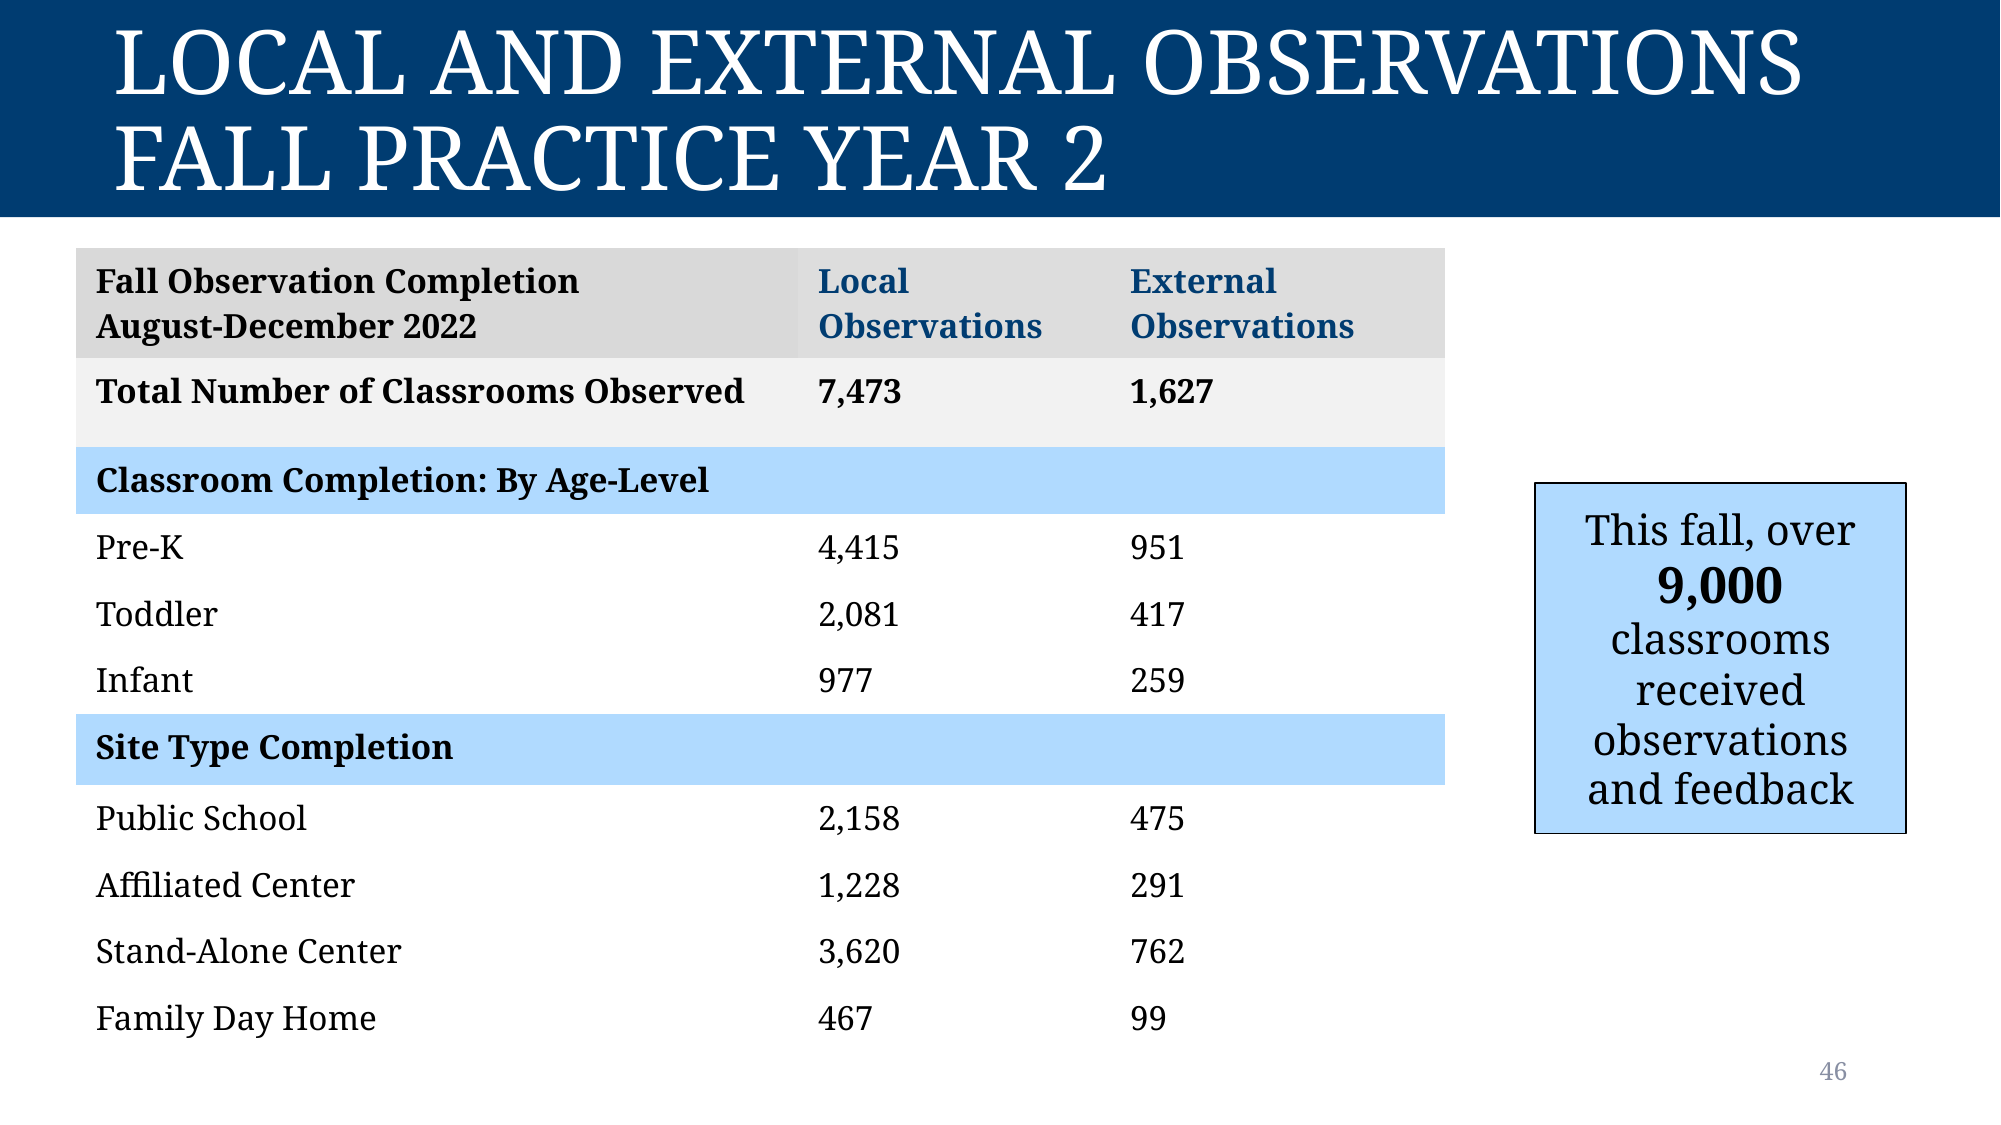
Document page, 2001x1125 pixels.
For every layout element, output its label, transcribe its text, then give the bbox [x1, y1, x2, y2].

table_cell 951 [1110, 514, 1445, 581]
table_cell ​259 [1110, 647, 1445, 714]
table_cell 99 [1110, 985, 1445, 1052]
table_cell Public School [76, 785, 798, 852]
table_cell Pre-K [76, 514, 798, 581]
table_cell Total Number of Classrooms Observed [76, 358, 798, 447]
table_cell 1,627 [1110, 358, 1445, 447]
table_cell 3,620 [798, 919, 1110, 985]
table_cell 291 [1110, 852, 1445, 919]
table_cell ​2,158 [798, 785, 1110, 852]
table_cell Classroom Completion: By Age-Level [76, 447, 798, 514]
table_cell [1110, 714, 1445, 785]
table_cell 417 [1110, 581, 1445, 647]
slide_number 46 [1412, 1042, 1863, 1103]
table_header Fall Observation Completion August-December 2022 [76, 248, 798, 358]
table_cell 4,415 [798, 514, 1110, 581]
table_cell ​977 [798, 647, 1110, 714]
table_cell 7,473 [798, 358, 1110, 447]
table_header Local Observations [798, 248, 1110, 358]
table_header External Observations [1110, 248, 1445, 358]
table_cell Infant [76, 647, 798, 714]
table_cell ​475 [1110, 785, 1445, 852]
table_cell 467 [798, 985, 1110, 1052]
title Local and External Observations Fall Practice Year 2 [0, 0, 2000, 218]
table_cell Affiliated Center [76, 852, 798, 919]
table_cell [798, 447, 1110, 514]
table_cell Stand-Alone Center [76, 919, 798, 985]
table_cell 2,081 [798, 581, 1110, 647]
table_cell 1,228 [798, 852, 1110, 919]
table_cell [1110, 447, 1445, 514]
text_box This fall, over 9,000 classrooms received observations and feedback [1535, 483, 1907, 834]
table_cell Toddler [76, 581, 798, 647]
table_cell 762 [1110, 919, 1445, 985]
table_cell Family Day Home [76, 985, 798, 1052]
table_cell [798, 714, 1110, 785]
table_cell Site Type Completion [76, 714, 798, 785]
